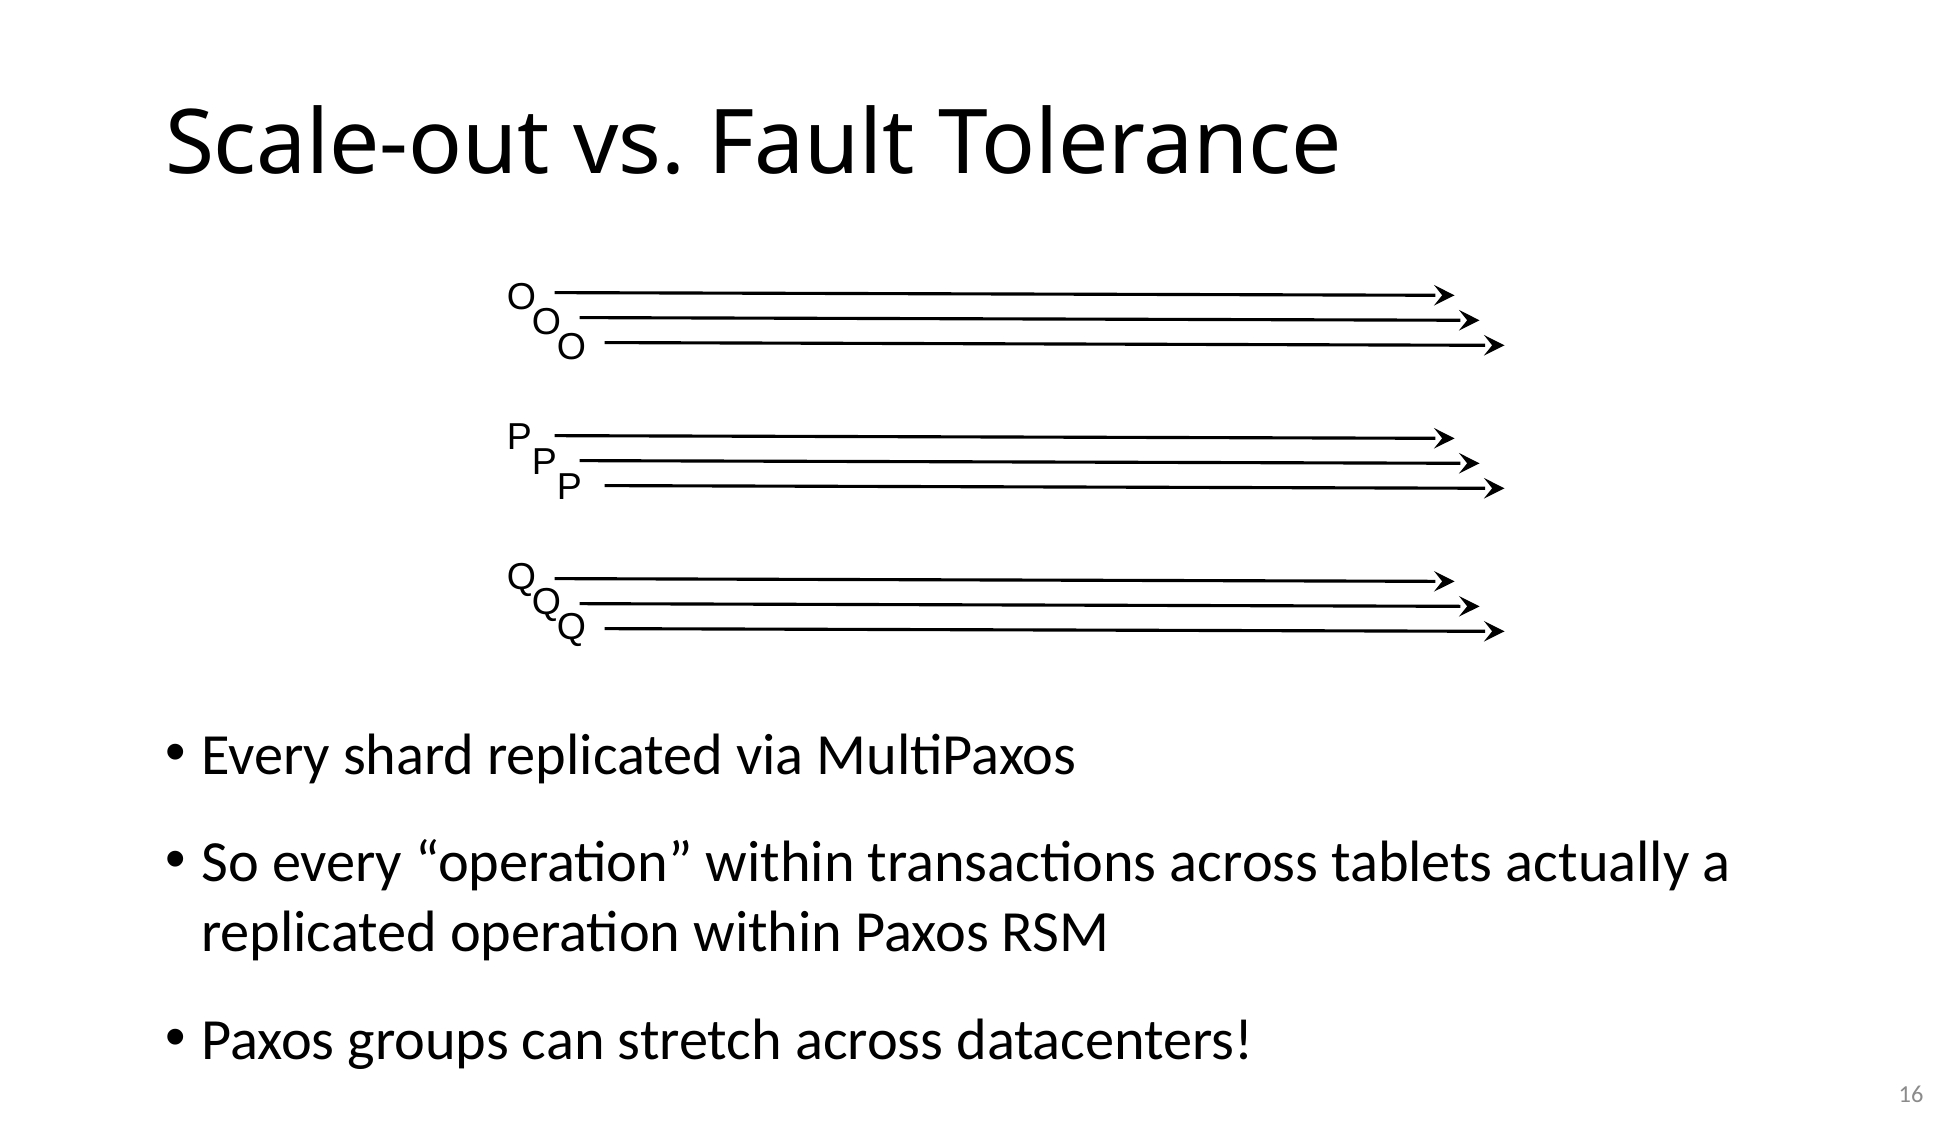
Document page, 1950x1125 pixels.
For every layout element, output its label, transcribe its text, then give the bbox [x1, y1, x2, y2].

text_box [541, 594, 1505, 656]
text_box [491, 264, 1455, 325]
list Every shard replicated via MultiPaxos So every “operation” within transactions across tablets actually a replicated operation within Paxos RSM Paxos groups can stretch across datacenters! [150, 708, 1883, 1103]
slide_number 16 [1500, 1062, 1939, 1123]
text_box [491, 404, 1455, 466]
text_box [516, 569, 1480, 631]
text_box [541, 314, 1505, 375]
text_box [541, 454, 1505, 516]
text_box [516, 289, 1480, 350]
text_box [491, 544, 1455, 606]
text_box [516, 429, 1480, 491]
title Scale-out vs. Fault Tolerance [150, 36, 1832, 254]
